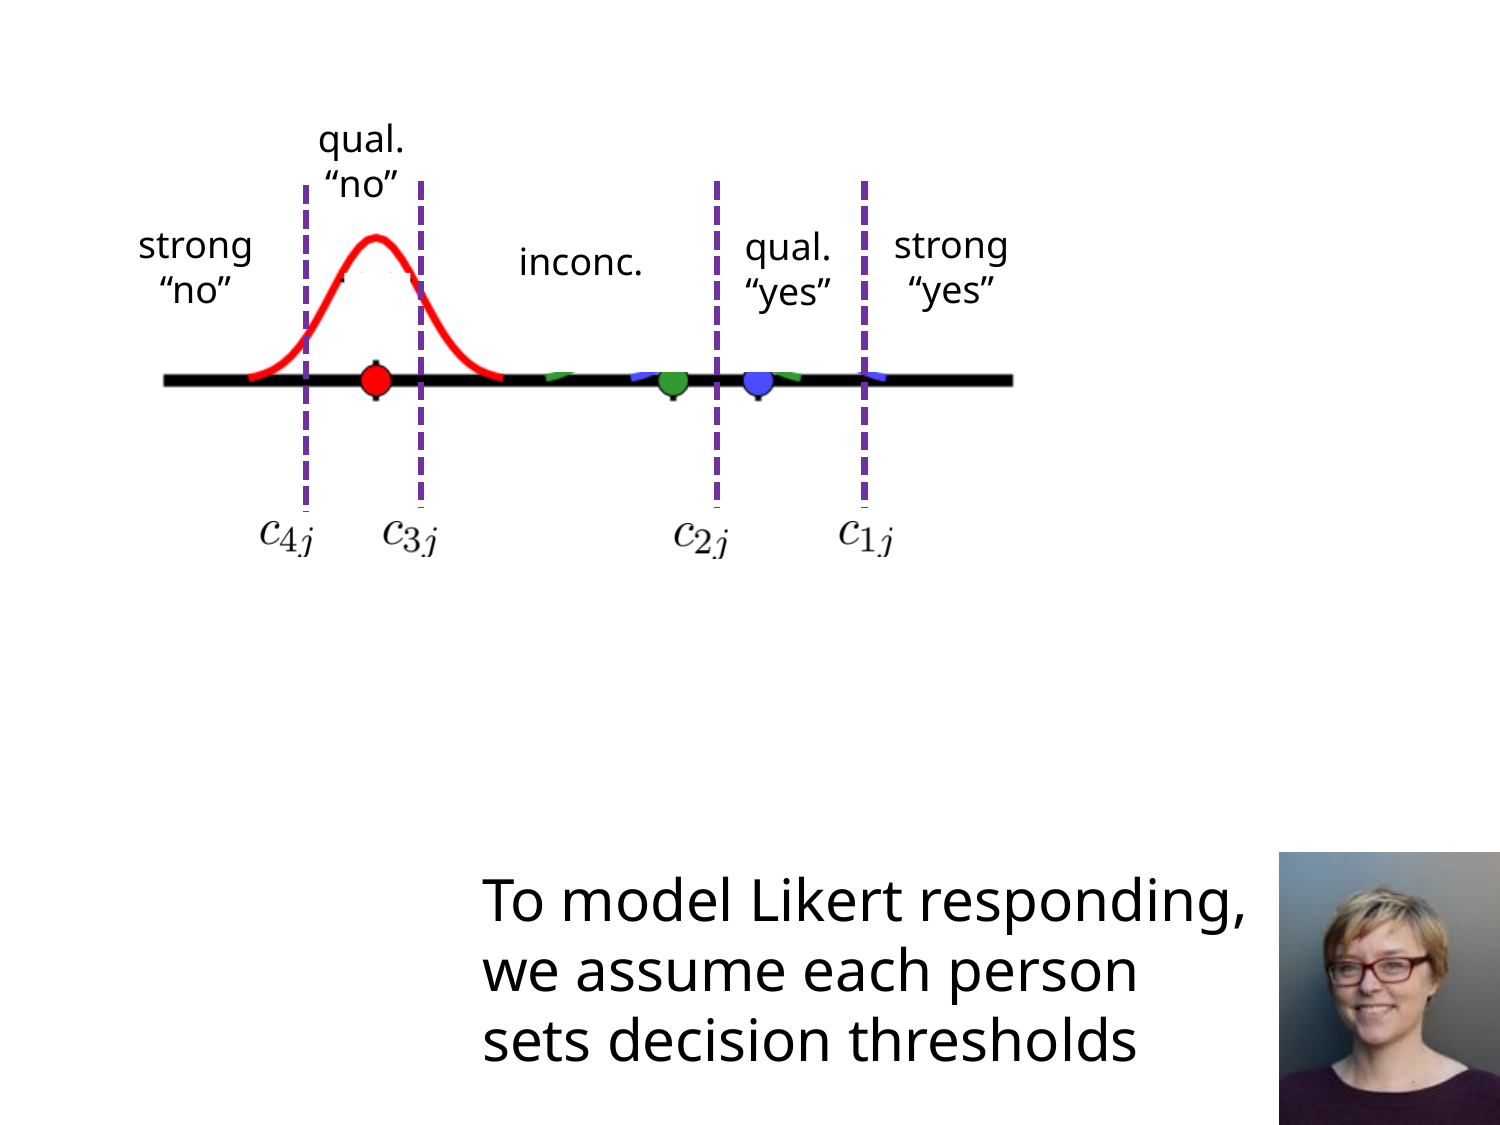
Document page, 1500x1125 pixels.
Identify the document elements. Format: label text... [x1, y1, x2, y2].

text_box To model Likert responding, we assume each person sets decision thresholds [467, 856, 1279, 1081]
picture [0, 72, 1137, 923]
picture [1279, 852, 1500, 1125]
